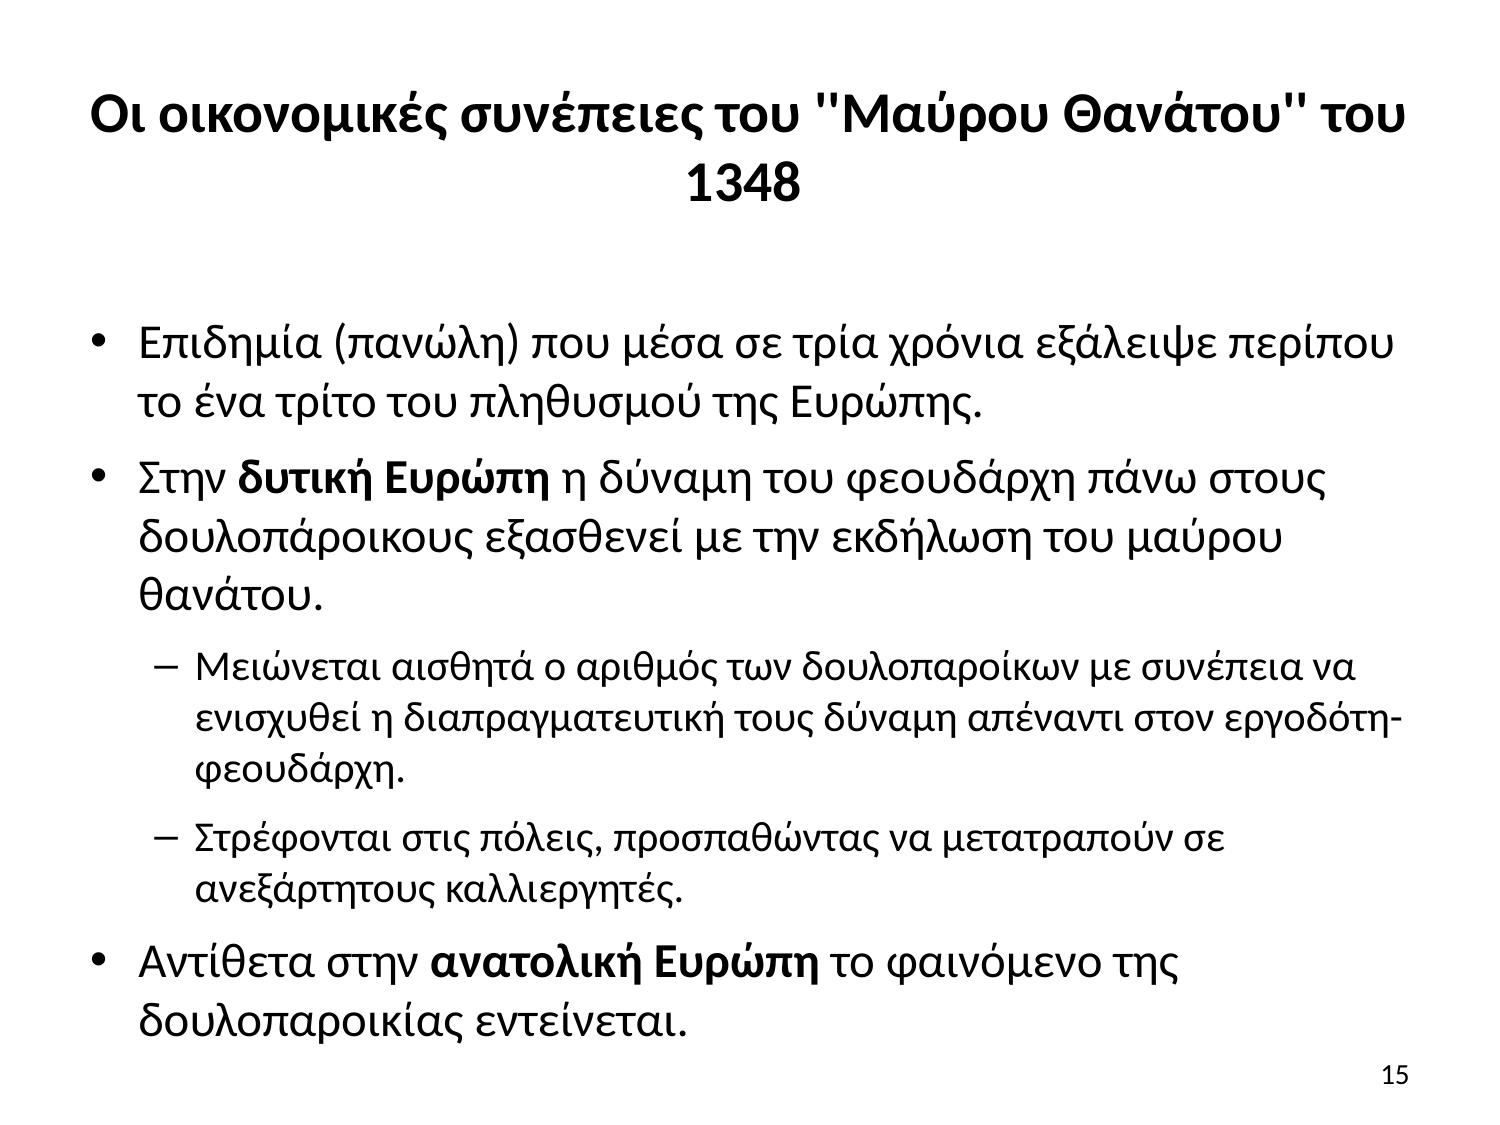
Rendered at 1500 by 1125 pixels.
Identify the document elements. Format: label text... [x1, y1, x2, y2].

slide_number 15 [1074, 1042, 1425, 1103]
list Επιδημία (πανώλη) που μέσα σε τρία χρόνια εξάλειψε περίπου το ένα τρίτο του πληθυσμού της Ευρώπης. Στην δυτική Ευρώπη η δύναμη του φεουδάρχη πάνω στους δουλοπάροικους εξασθενεί με την εκδήλωση του μαύρου θανάτου. Μειώνεται αισθητά ο αριθμός των δουλοπαροίκων με συνέπεια να ενισχυθεί η διαπραγματευτική τους δύναμη απέναντι στον εργοδότη-φεουδάρχη. Στρέφονται στις πόλεις, προσπαθώντας να μετατραπούν σε ανεξάρτητους καλλιεργητές. Αντίθετα στην ανατολική Ευρώπη το φαινόμενο της δουλοπαροικίας εντείνεται. [75, 302, 1425, 1059]
title Οι οικονομικές συνέπειες του ''Μαύρου Θανάτου'' του 1348 [75, 66, 1425, 291]
